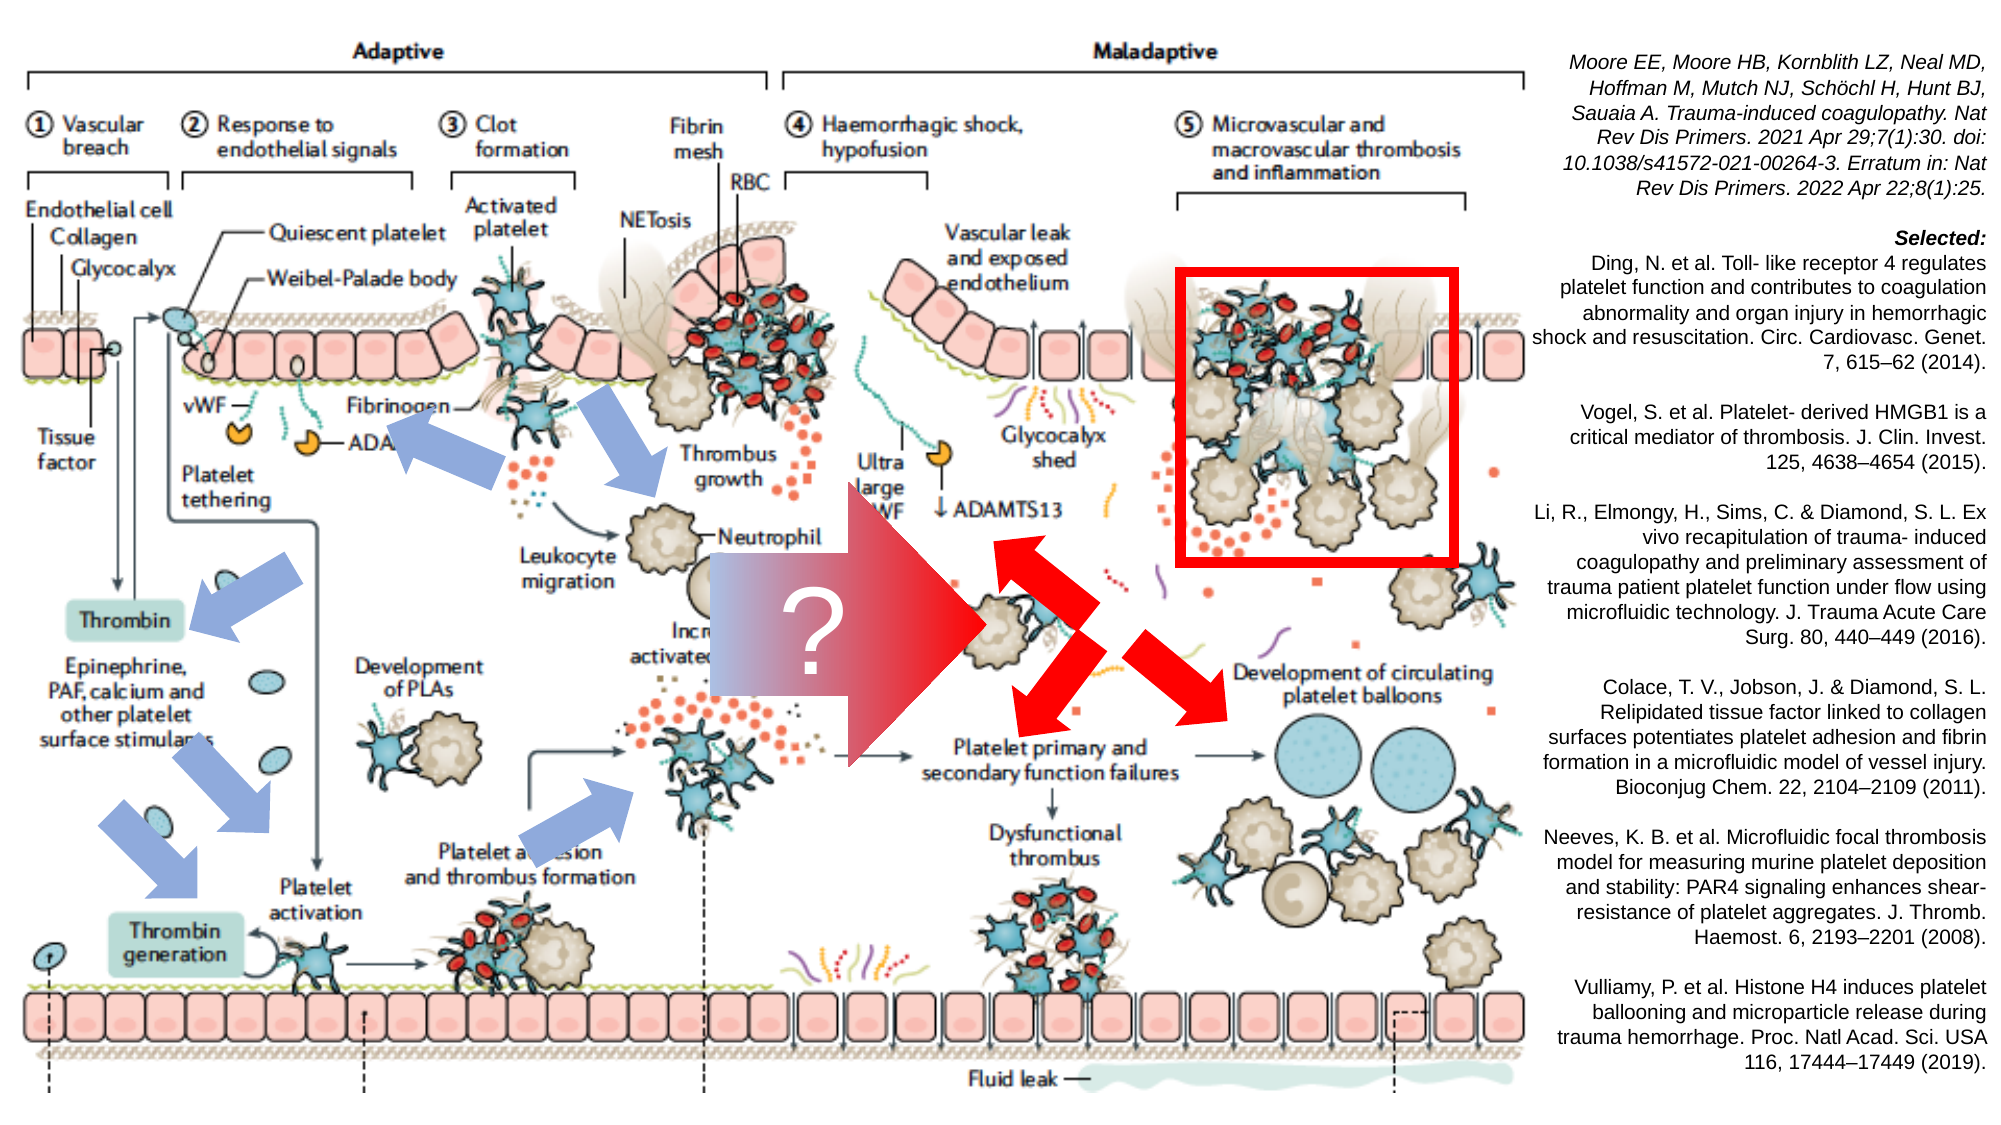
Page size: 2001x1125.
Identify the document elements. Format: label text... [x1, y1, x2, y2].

picture [9, 32, 1544, 1093]
text_box Moore EE, Moore HB, Kornblith LZ, Neal MD, Hoffman M, Mutch NJ, Schöchl H, Hunt BJ, Sauaia A. Trauma-induced coagulopathy. Nat Rev Dis Primers. 2021 Apr 29;7(1):30. doi: 10.1038/s41572-021-00264-3. Erratum in: Nat Rev Dis Primers. 2022 Apr 22;8(1):25. Selected: Ding, N. et al. Toll- like receptor 4 regulates platelet function and contributes to coagulation abnormality and organ injury in hemorrhagic shock and resuscitation. Circ. Cardiovasc. Genet. 7, 615–62 (2014). Vogel, S. et al. Platelet- derived HMGB1 is a critical mediator of thrombosis. J. Clin. Invest. 125, 4638–4654 (2015). Li, R., Elmongy, H., Sims, C. & Diamond, S. L. Ex vivo recapitulation of trauma- induced coagulopathy and preliminary assessment of trauma patient platelet function under flow using microfluidic technology. J. Trauma Acute Care Surg. 80, 440–449 (2016). Colace, T. V., Jobson, J. & Diamond, S. L. Relipidated tissue factor linked to collagen surfaces potentiates platelet adhesion and fibrin formation in a microfluidic model of vessel injury. Bioconjug Chem. 22, 2104–2109 (2011). Neeves, K. B. et al. Microfluidic focal thrombosis model for measuring murine platelet deposition and stability: PAR4 signaling enhances shear- resistance of platelet aggregates. J. Thromb. Haemost. 6, 2193–2201 (2008). Vulliamy, P. et al. Histone H4 induces platelet ballooning and microparticle release during trauma hemorrhage. Proc. Natl Acad. Sci. USA 116, 17444–17449 (2019). [1544, 49, 1987, 1074]
